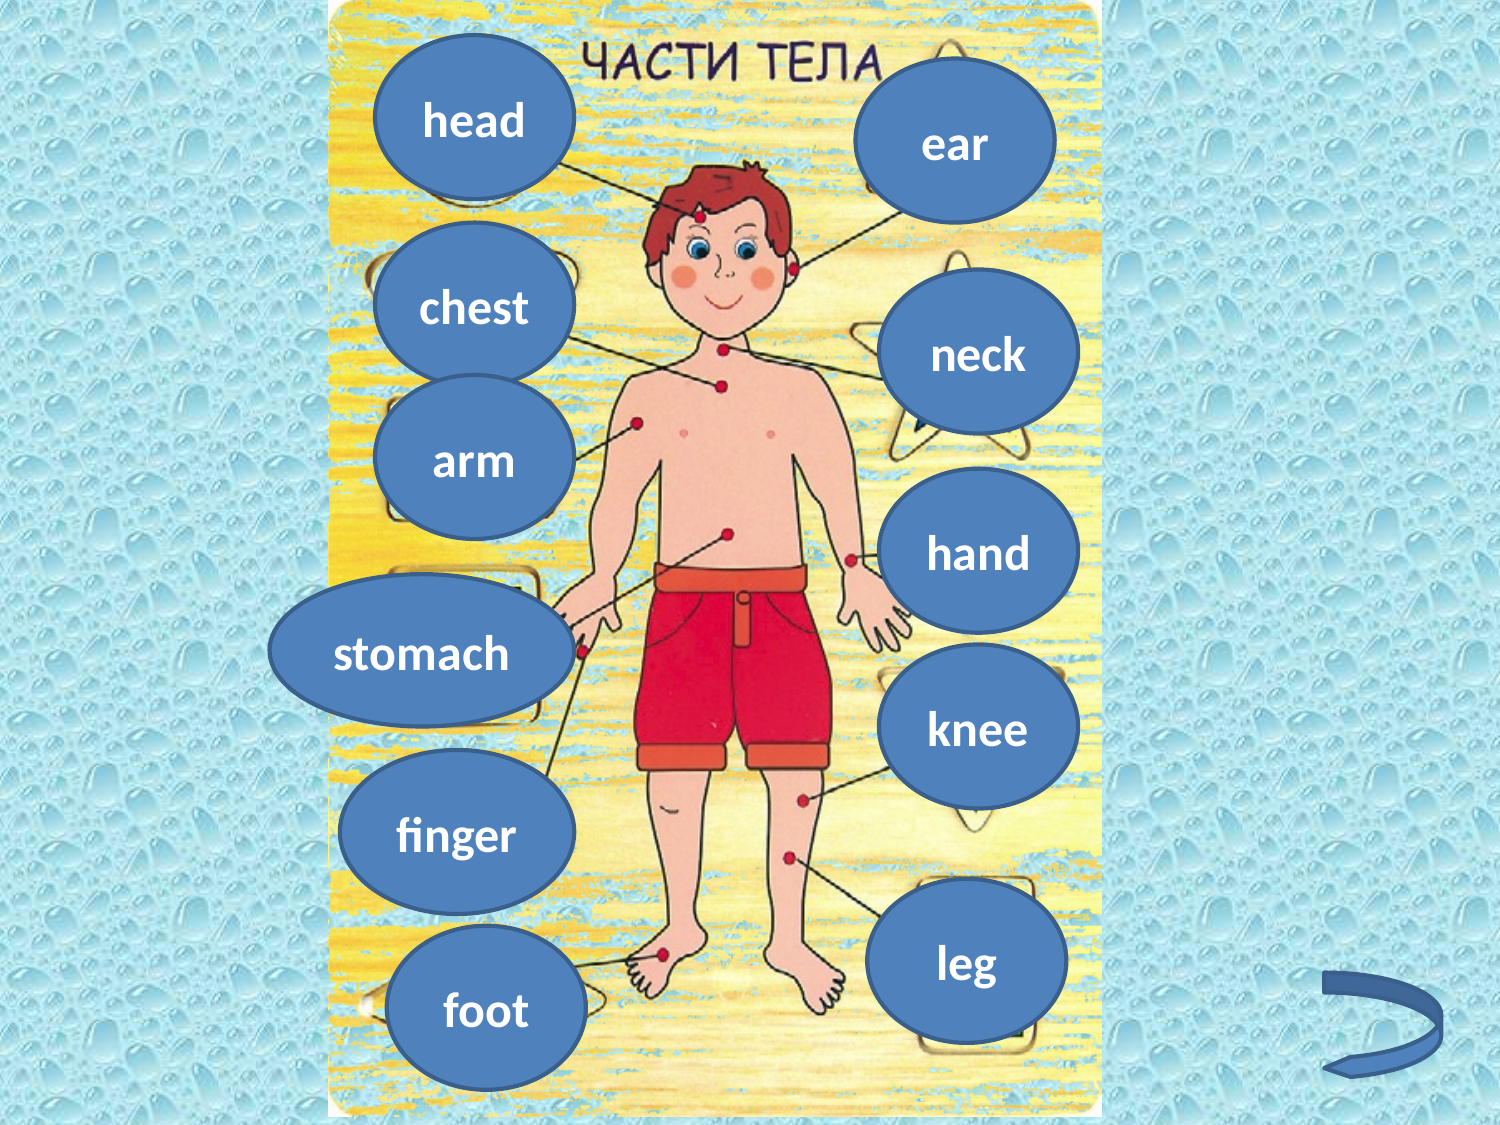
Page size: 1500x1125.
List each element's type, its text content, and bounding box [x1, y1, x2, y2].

text_box stomach [267, 590, 322, 711]
picture [0, 0, 1500, 1125]
text_box [1322, 970, 1444, 1080]
